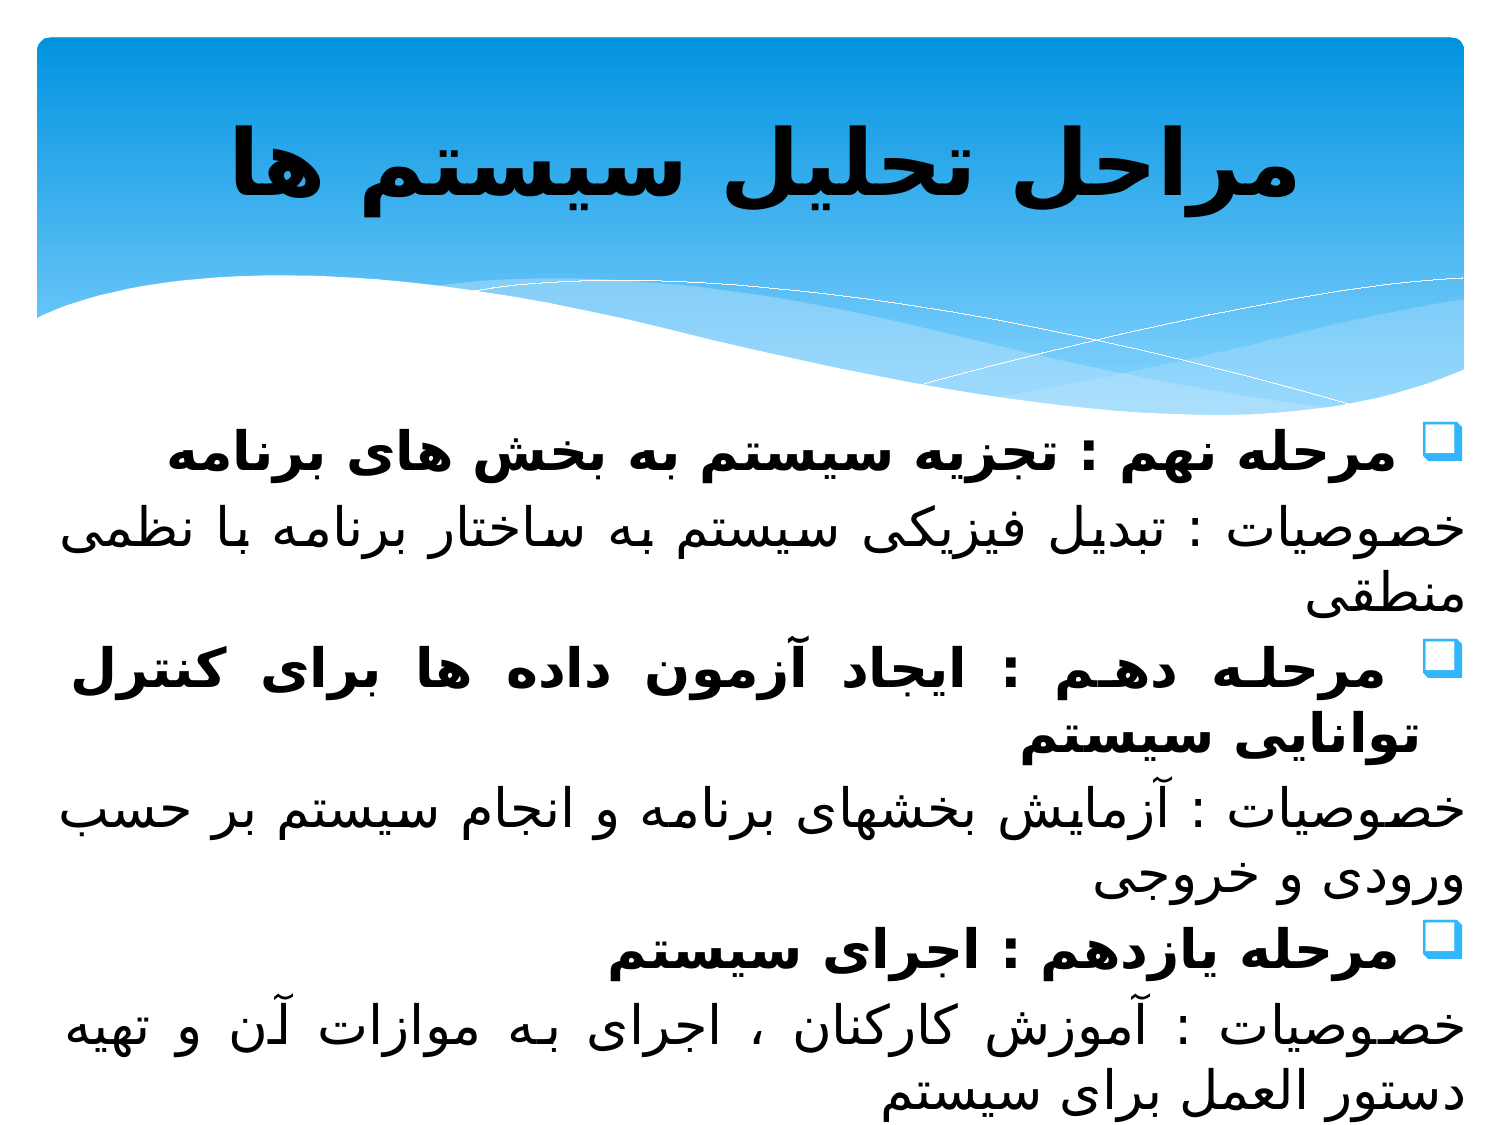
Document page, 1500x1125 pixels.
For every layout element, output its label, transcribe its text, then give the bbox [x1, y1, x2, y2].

title مراحل تحلیل سیستم ها [75, 55, 1425, 261]
list مرحله نهم : تجزیه سیستم به بخش های برنامه خصوصیات : تبدیل فیزیکی سیستم به ساختار برنامه با نظمی منطقی مرحله دهم : ایجاد آزمون داده ها برای کنترل توانایی سیستم خصوصیات : آزمایش بخشهای برنامه و انجام سیستم بر حسب ورودی و خروجی مرحله یازدهم : اجرای سیستم خصوصیات : آموزش کارکنان ، اجرای به موازات آن و تهیه دستور العمل برای سیستم مرحله دوازدهم : بررسی و نگهداری سیستم خصوصیات : بررسی سیستم از طریق نکات دیده شده و داده های آزمایشی و تعیین اصلاحات [41, 408, 1483, 1083]
